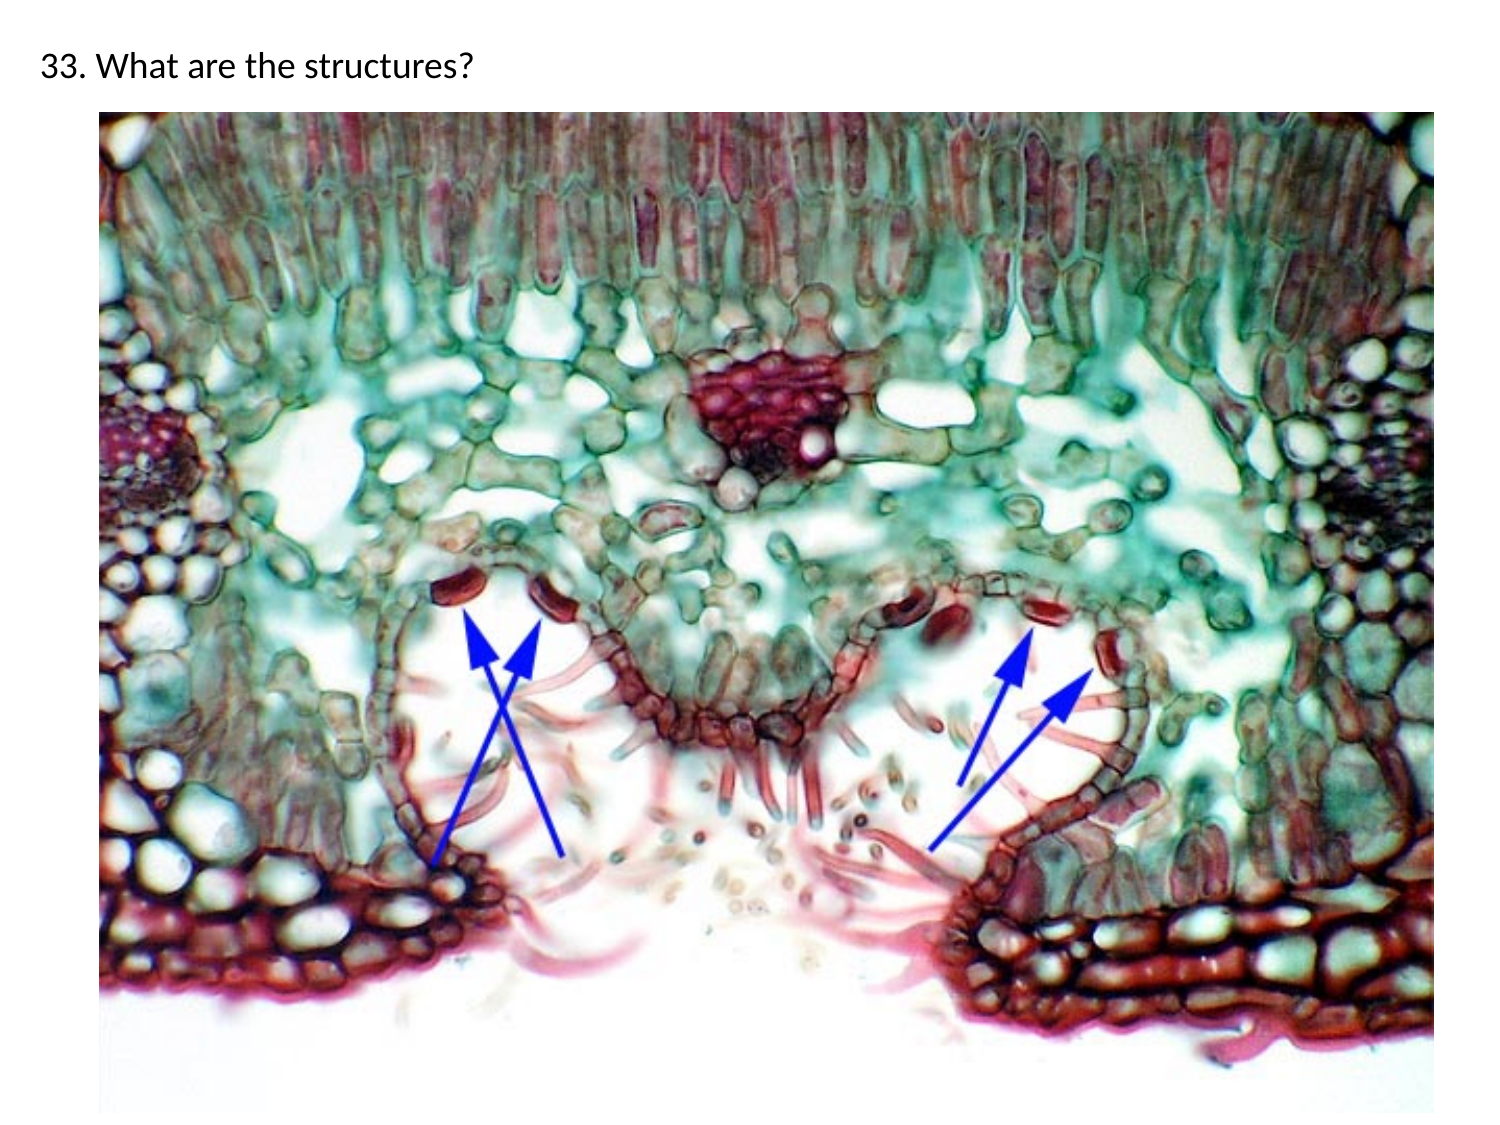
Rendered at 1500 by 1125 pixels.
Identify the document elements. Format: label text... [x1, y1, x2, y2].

text_box 33. What are the structures? [24, 34, 1338, 94]
picture [99, 112, 1434, 1113]
